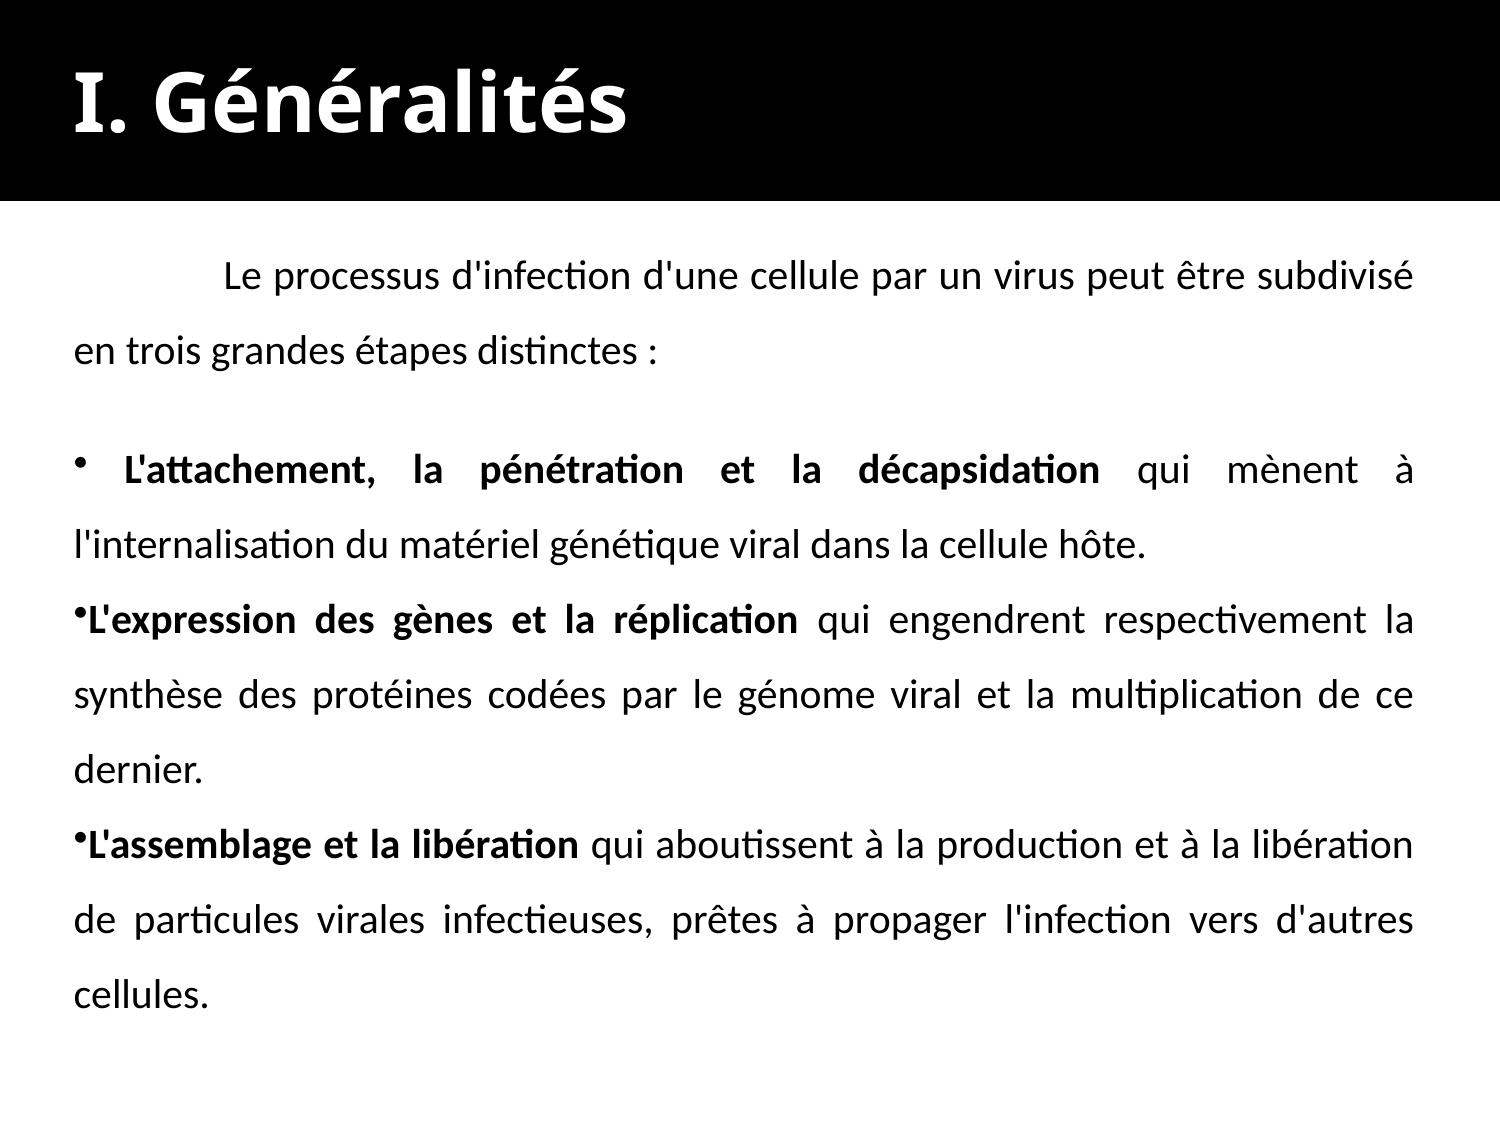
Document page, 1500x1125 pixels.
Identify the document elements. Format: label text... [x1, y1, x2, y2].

text_box I. Généralités [0, 0, 1500, 201]
text_box Le processus d'infection d'une cellule par un virus peut être subdivisé en trois grandes étapes distinctes : L'attachement, la pénétration et la décapsidation qui mènent à l'internalisation du matériel génétique viral dans la cellule hôte. L'expression des gènes et la réplication qui engendrent respectivement la synthèse des protéines codées par le génome viral et la multiplication de ce dernier. L'assemblage et la libération qui aboutissent à la production et à la libération de particules virales infectieuses, prêtes à propager l'infection vers d'autres cellules. [58, 214, 1430, 1025]
